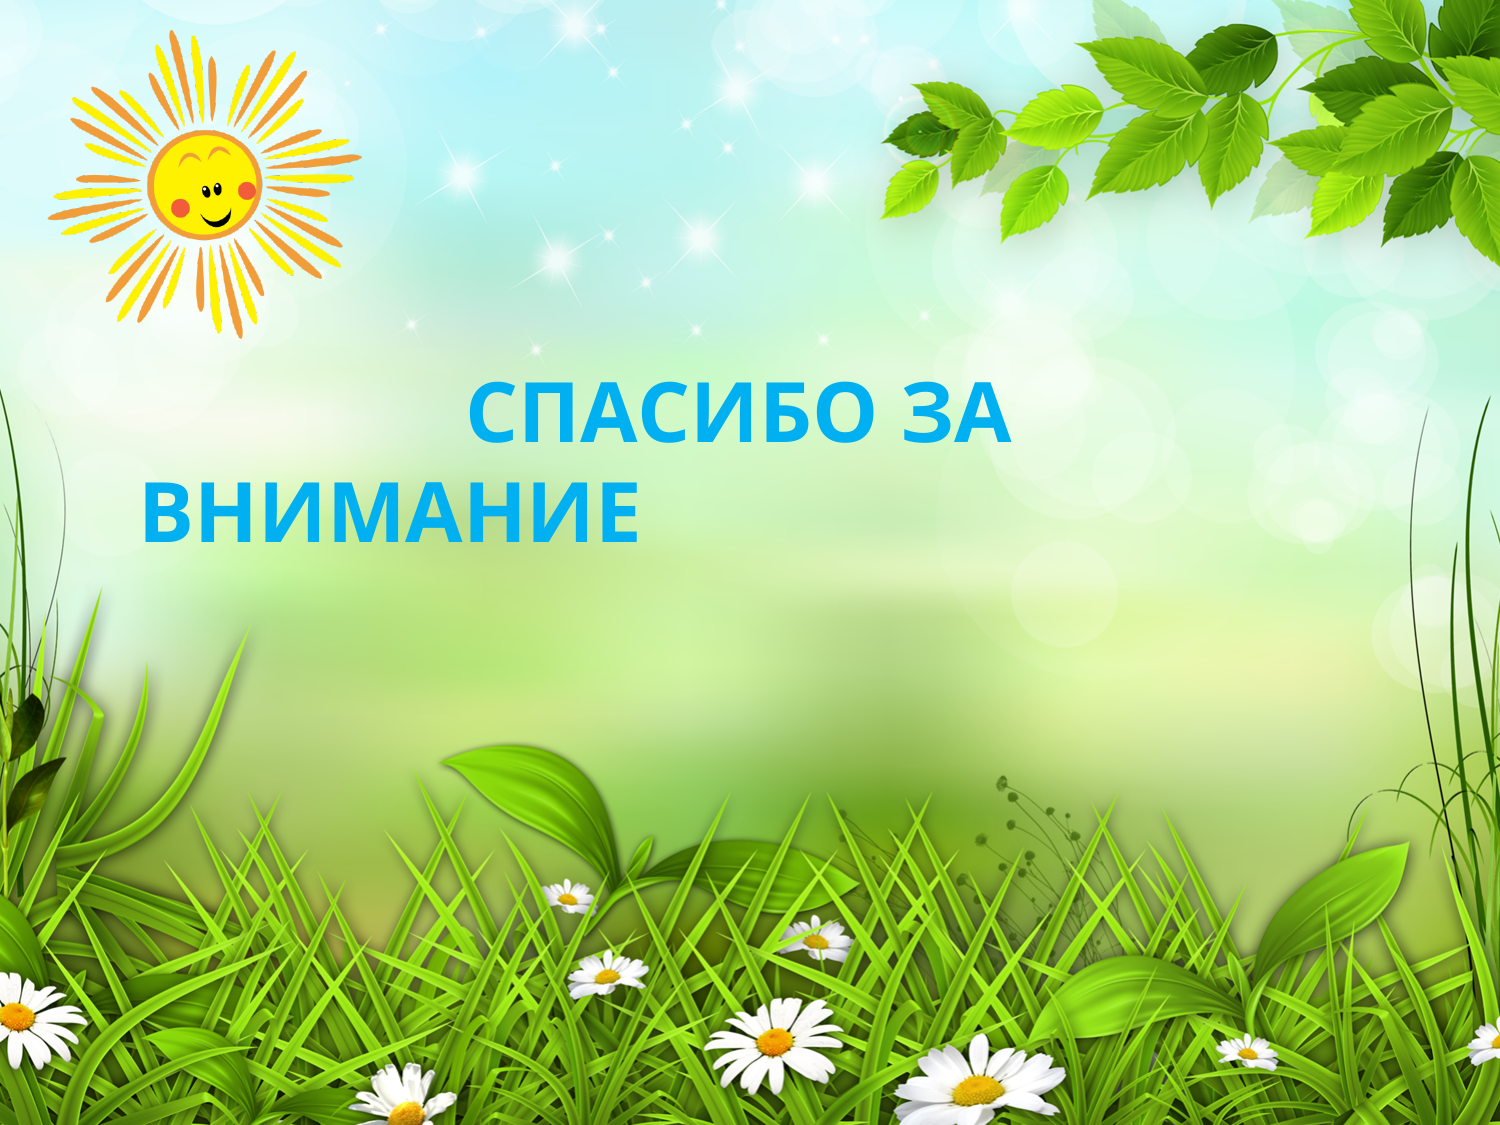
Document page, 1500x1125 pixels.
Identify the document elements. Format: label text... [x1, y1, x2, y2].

picture [0, 0, 1500, 1125]
title СПАСИБО ЗА ВНИМАНИЕ [123, 351, 1399, 834]
